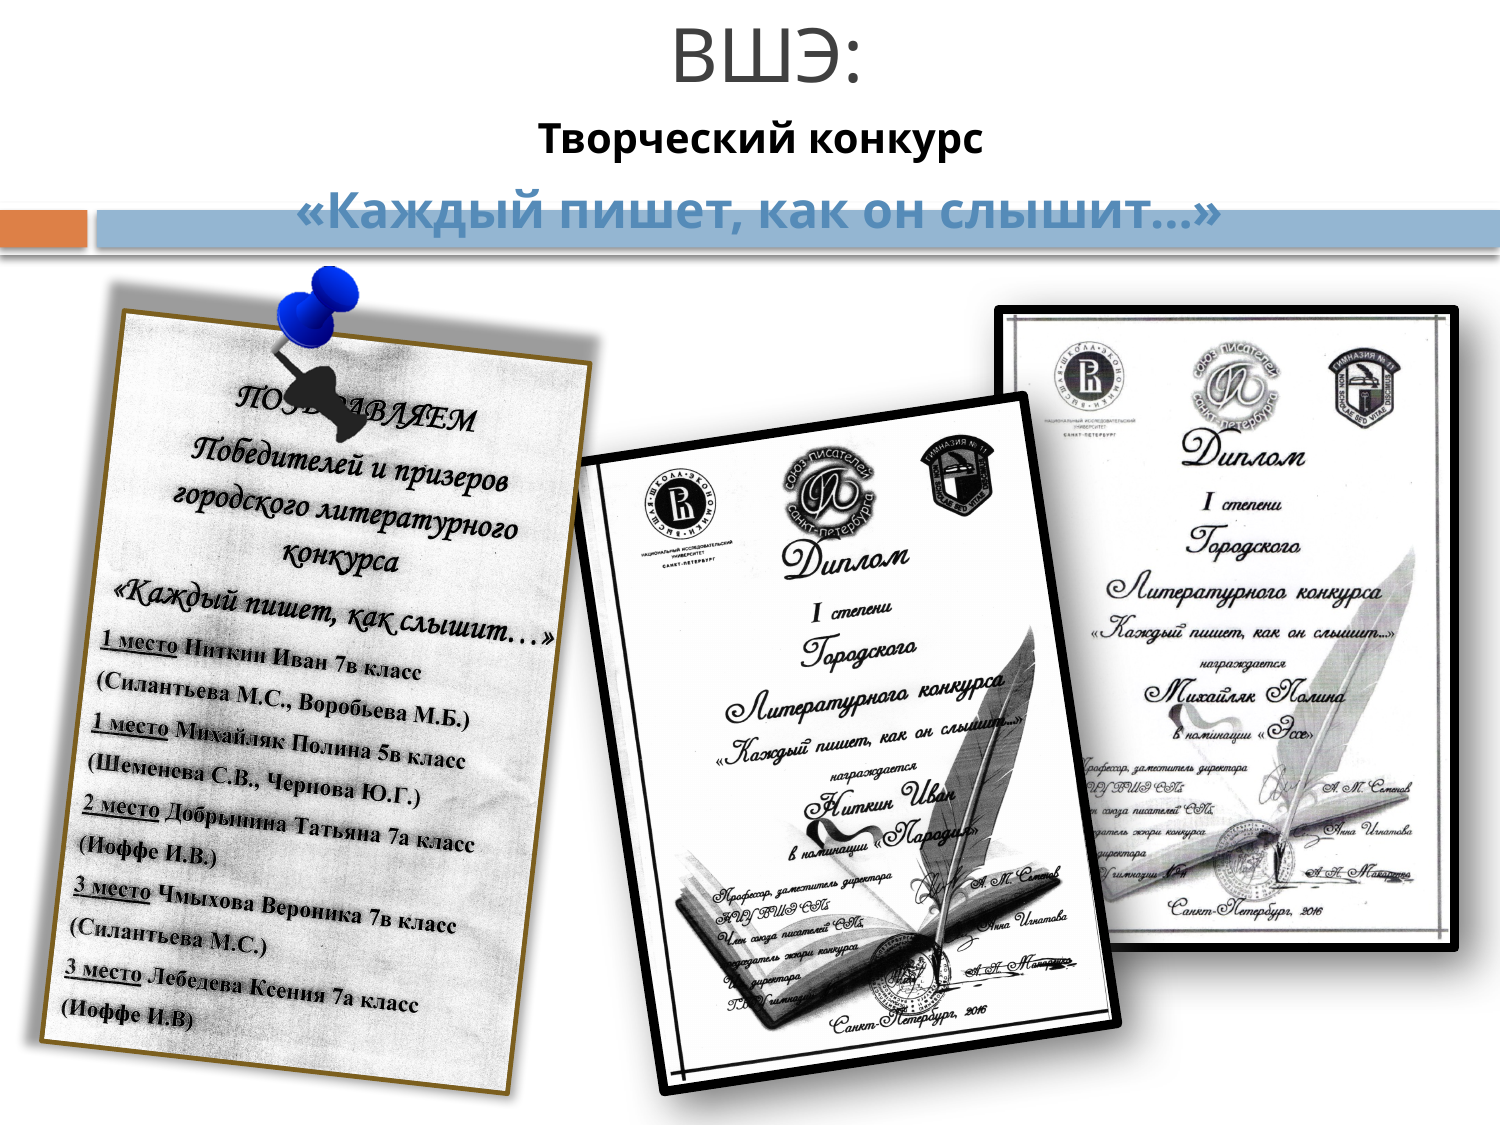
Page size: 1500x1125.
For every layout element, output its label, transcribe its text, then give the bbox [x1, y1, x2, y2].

picture [45, 265, 587, 1090]
picture [579, 313, 1451, 1085]
text_box ВШЭ: Творческий конкурс «Каждый пишет, как он слышит…» [75, 0, 1450, 288]
